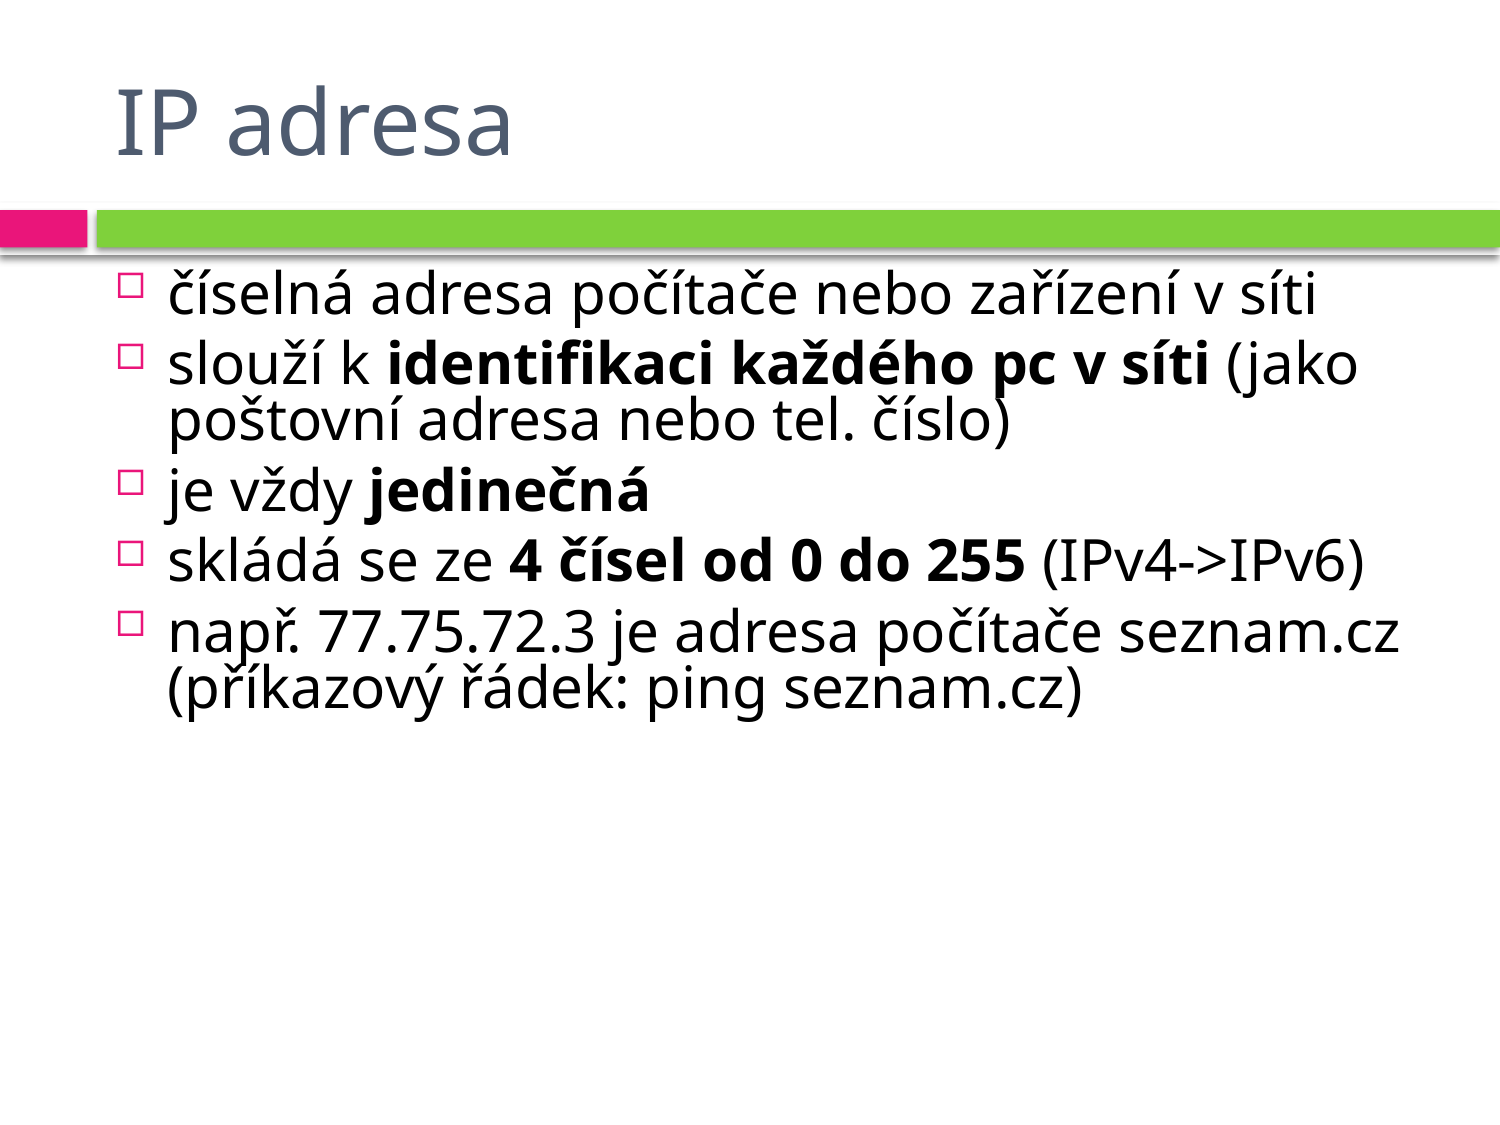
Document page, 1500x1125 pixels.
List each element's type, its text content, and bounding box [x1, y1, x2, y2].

title IP adresa [100, 37, 1438, 200]
list číselná adresa počítače nebo zařízení v síti slouží k identifikaci každého pc v síti (jako poštovní adresa nebo tel. číslo) je vždy jedinečná skládá se ze 4 čísel od 0 do 255 (IPv4->IPv6) např. 77.75.72.3 je adresa počítače seznam.cz (příkazový řádek: ping seznam.cz) [100, 262, 1438, 1000]
